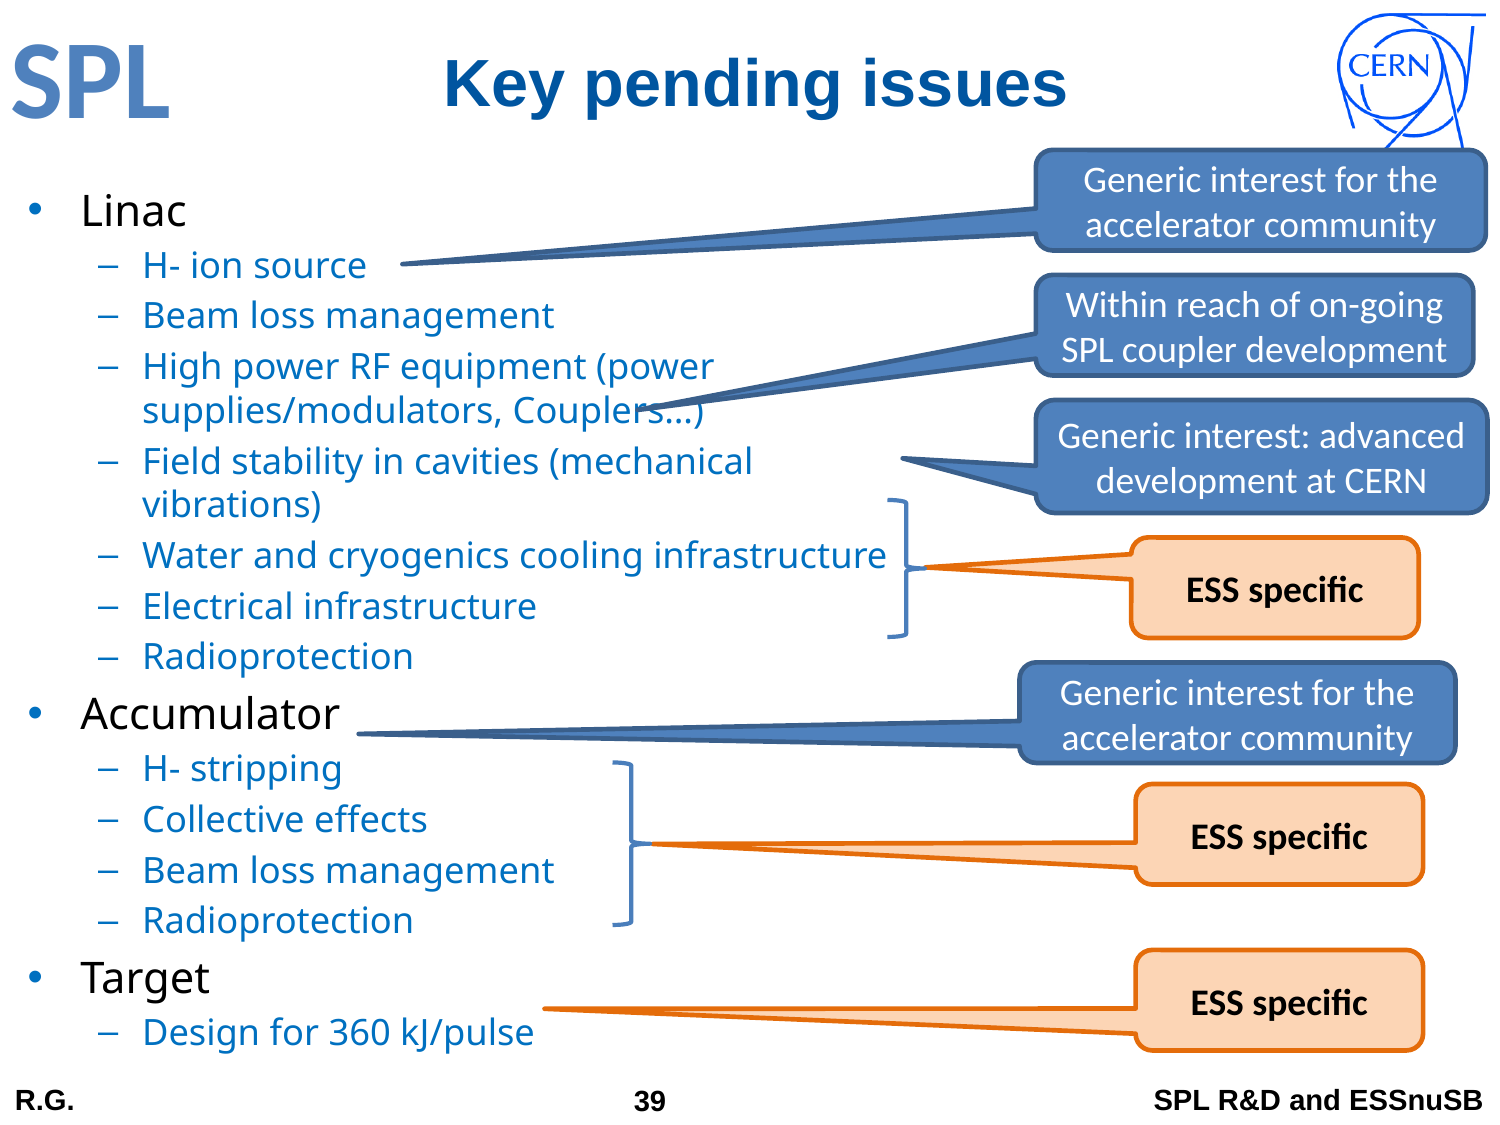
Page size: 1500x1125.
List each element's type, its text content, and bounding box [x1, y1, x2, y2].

text_box ESS specific [542, 947, 1426, 1053]
text_box Generic interest: advanced development at CERN [900, 397, 1490, 516]
title Key pending issues [174, 0, 1338, 161]
text_box Generic interest for the accelerator community [356, 660, 1458, 766]
text_box ESS specific [651, 781, 1426, 887]
picture [1338, 12, 1486, 156]
text_box Within reach of on-going SPL coupler development [635, 272, 1476, 413]
text_box Generic interest for the accelerator community [400, 147, 1489, 267]
text_box [887, 499, 926, 638]
text_box [612, 761, 651, 926]
list Linac H- ion source Beam loss management High power RF equipment (power supplies/modulators, Couplers…) Field stability in cavities (mechanical vibrations) Water and cryogenics cooling infrastructure Electrical infrastructure Radioprotection Accumulator H- stripping Collective effects Beam loss management Radioprotection Target Design for 360 kJ/pulse [12, 174, 938, 1075]
text_box ESS specific [923, 535, 1422, 641]
